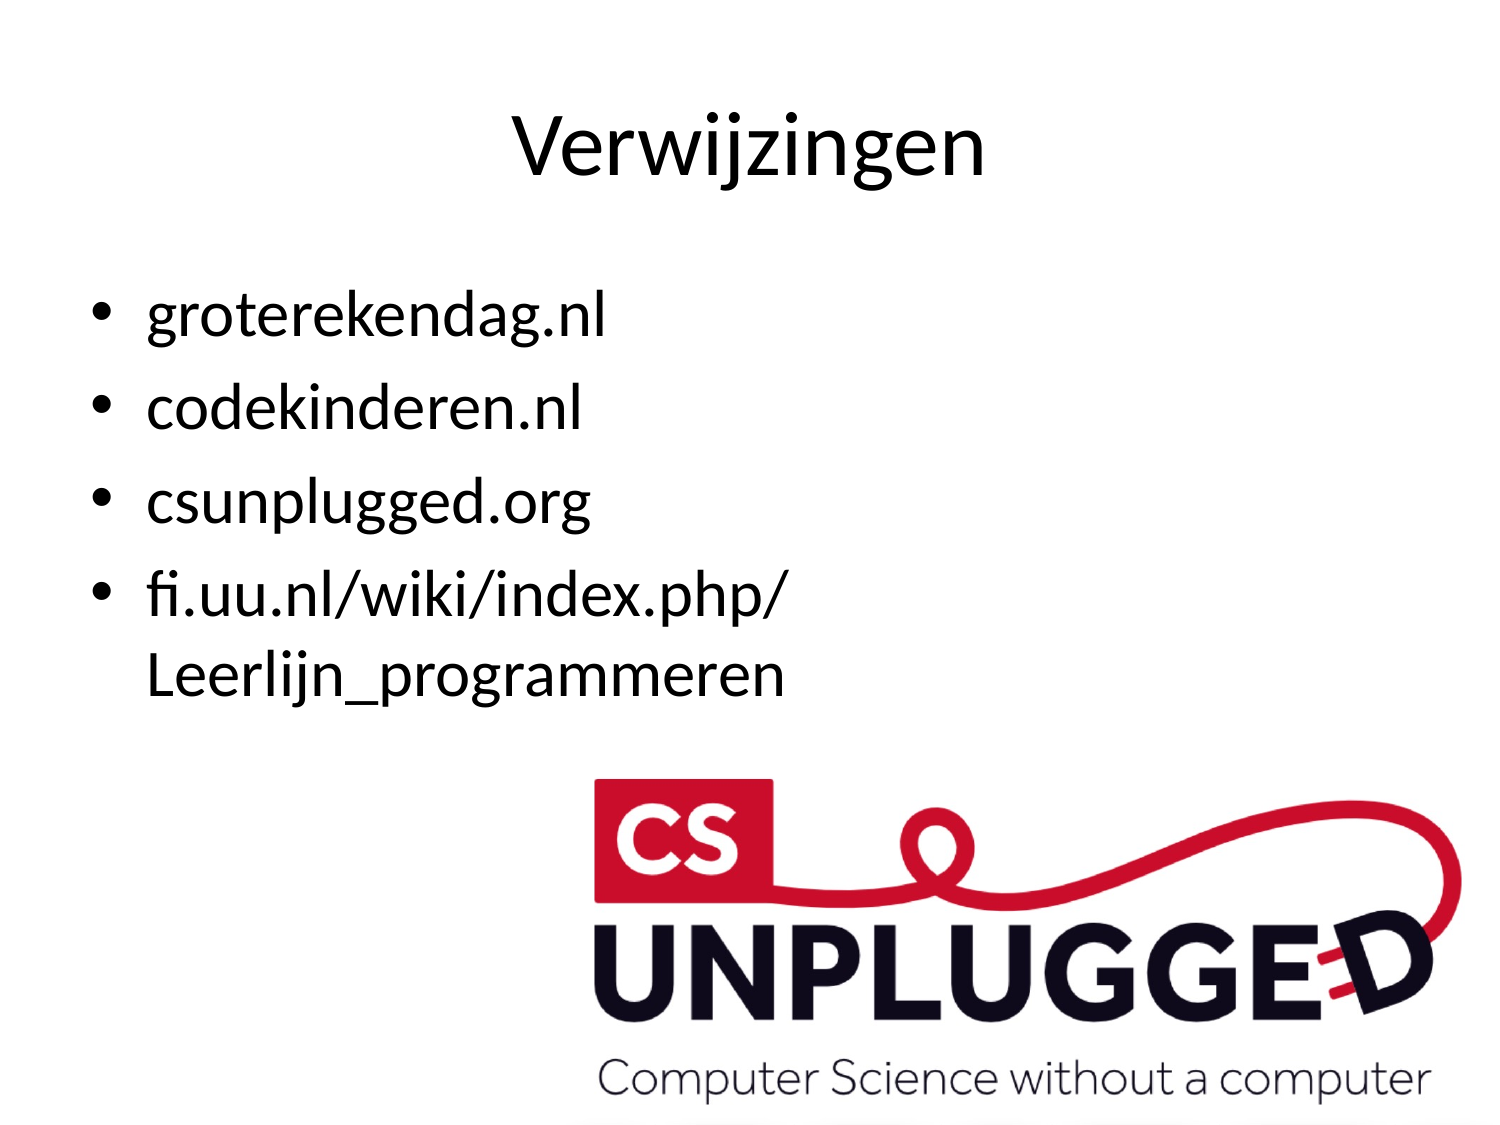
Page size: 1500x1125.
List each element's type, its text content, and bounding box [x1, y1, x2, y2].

picture [548, 765, 1500, 1125]
title Verwijzingen [75, 45, 1425, 233]
list groterekendag.nl codekinderen.nl csunplugged.org fi.uu.nl/wiki/index.php/Leerlijn_programmeren [75, 262, 1425, 1005]
